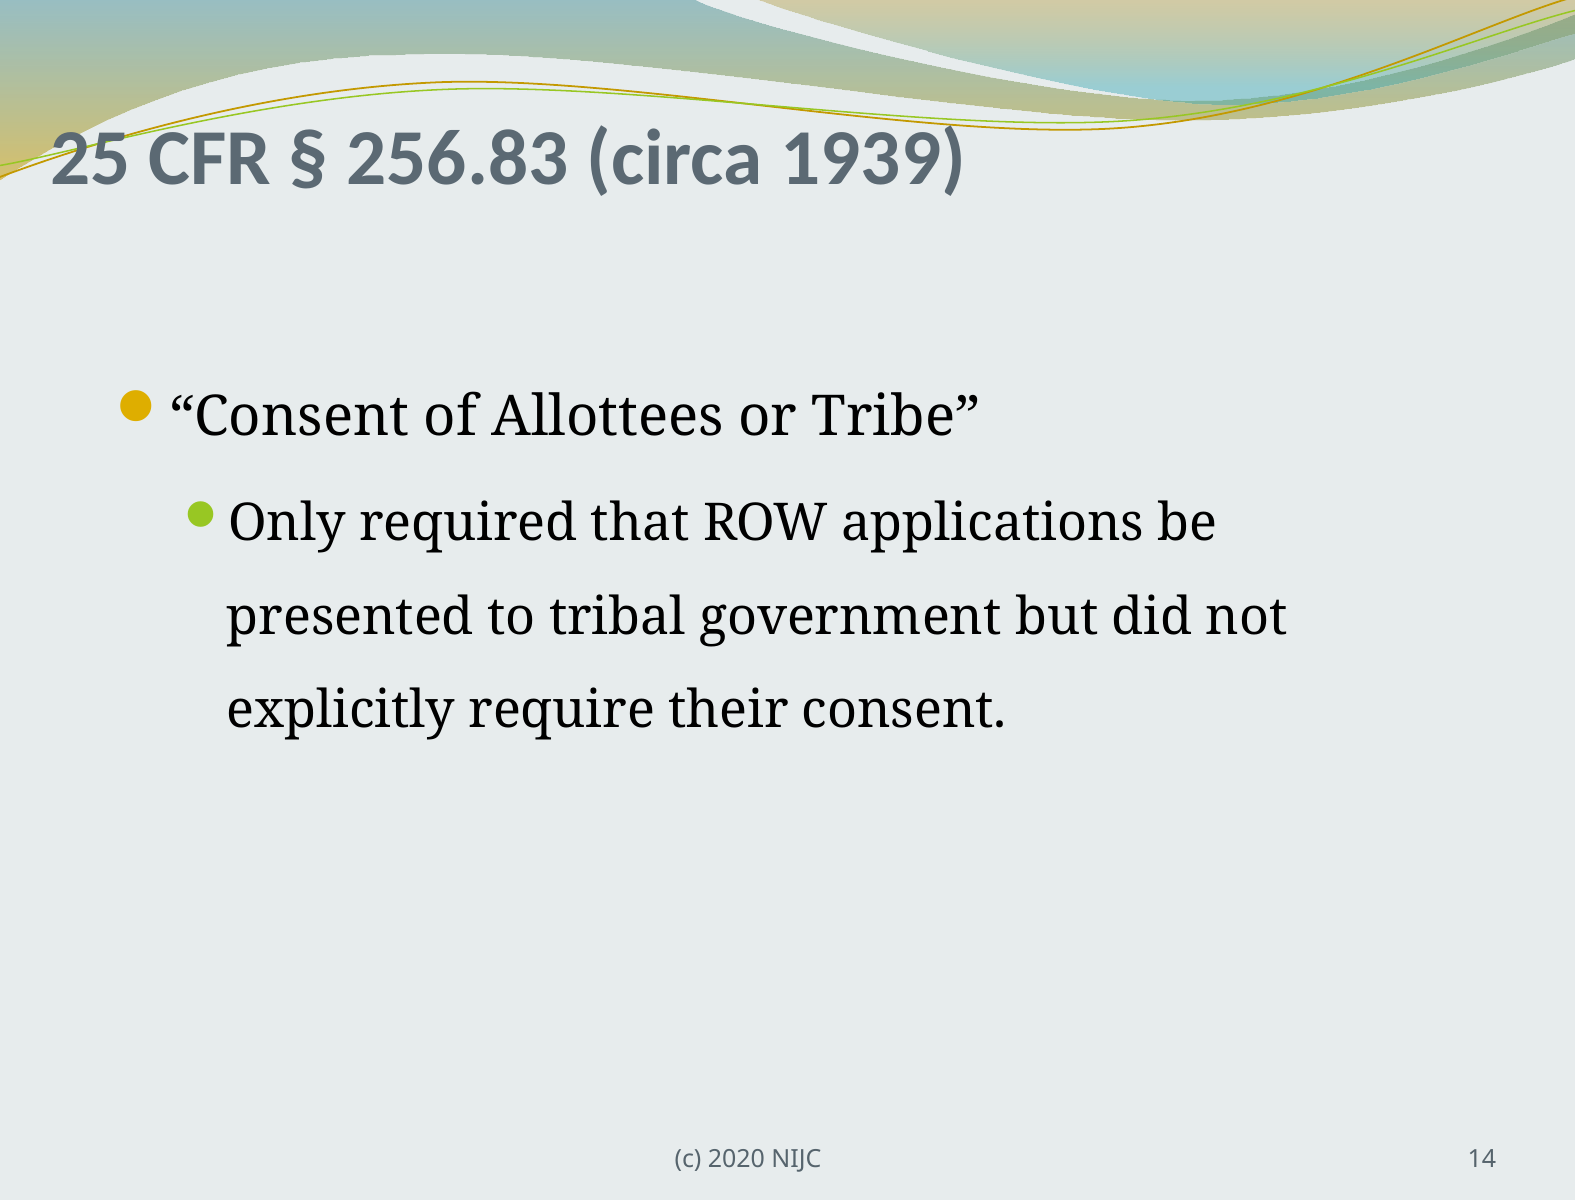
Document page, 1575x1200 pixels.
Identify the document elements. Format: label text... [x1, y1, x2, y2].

slide_number 14 [1365, 1112, 1497, 1177]
title 25 CFR § 256.83 (circa 1939) [50, 0, 1468, 200]
footer (c) 2020 NIJC [459, 1112, 1037, 1177]
list “Consent of Allottees or Tribe” Only required that ROW applications be presented to tribal government but did not explicitly require their consent. [99, 337, 1413, 1075]
